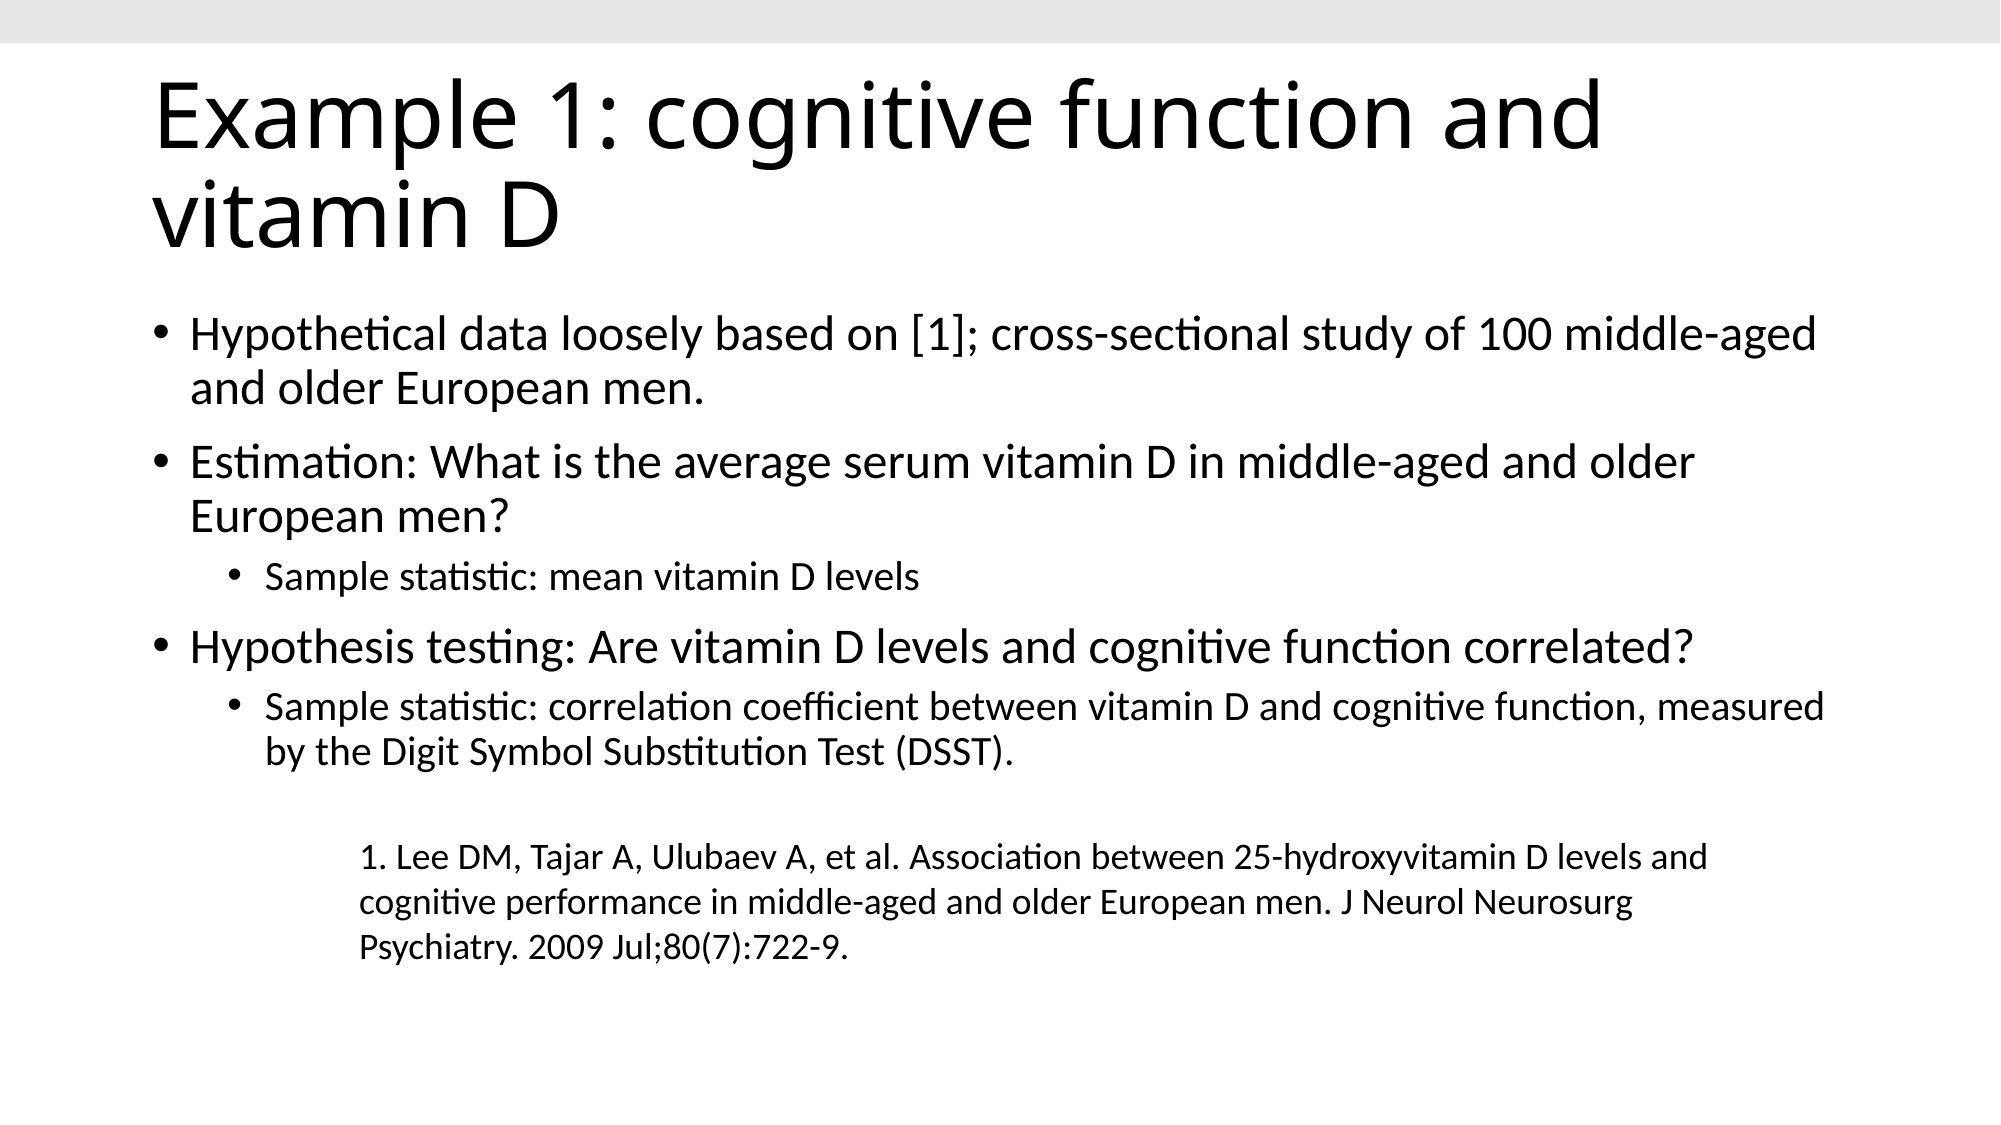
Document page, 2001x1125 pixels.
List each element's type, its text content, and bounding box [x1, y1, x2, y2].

text_box 1. Lee DM, Tajar A, Ulubaev A, et al. Association between 25-hydroxyvitamin D levels and cognitive performance in middle-aged and older European men. J Neurol Neurosurg Psychiatry. 2009 Jul;80(7):722-9. [344, 787, 1795, 1013]
text_box [0, 0, 2000, 44]
title Example 1: cognitive function and vitamin D [137, 59, 1863, 278]
list Hypothetical data loosely based on [1]; cross-sectional study of 100 middle-aged and older European men. Estimation: What is the average serum vitamin D in middle-aged and older European men? Sample statistic: mean vitamin D levels Hypothesis testing: Are vitamin D levels and cognitive function correlated? Sample statistic: correlation coefficient between vitamin D and cognitive function, measured by the Digit Symbol Substitution Test (DSST). [137, 299, 1863, 1014]
